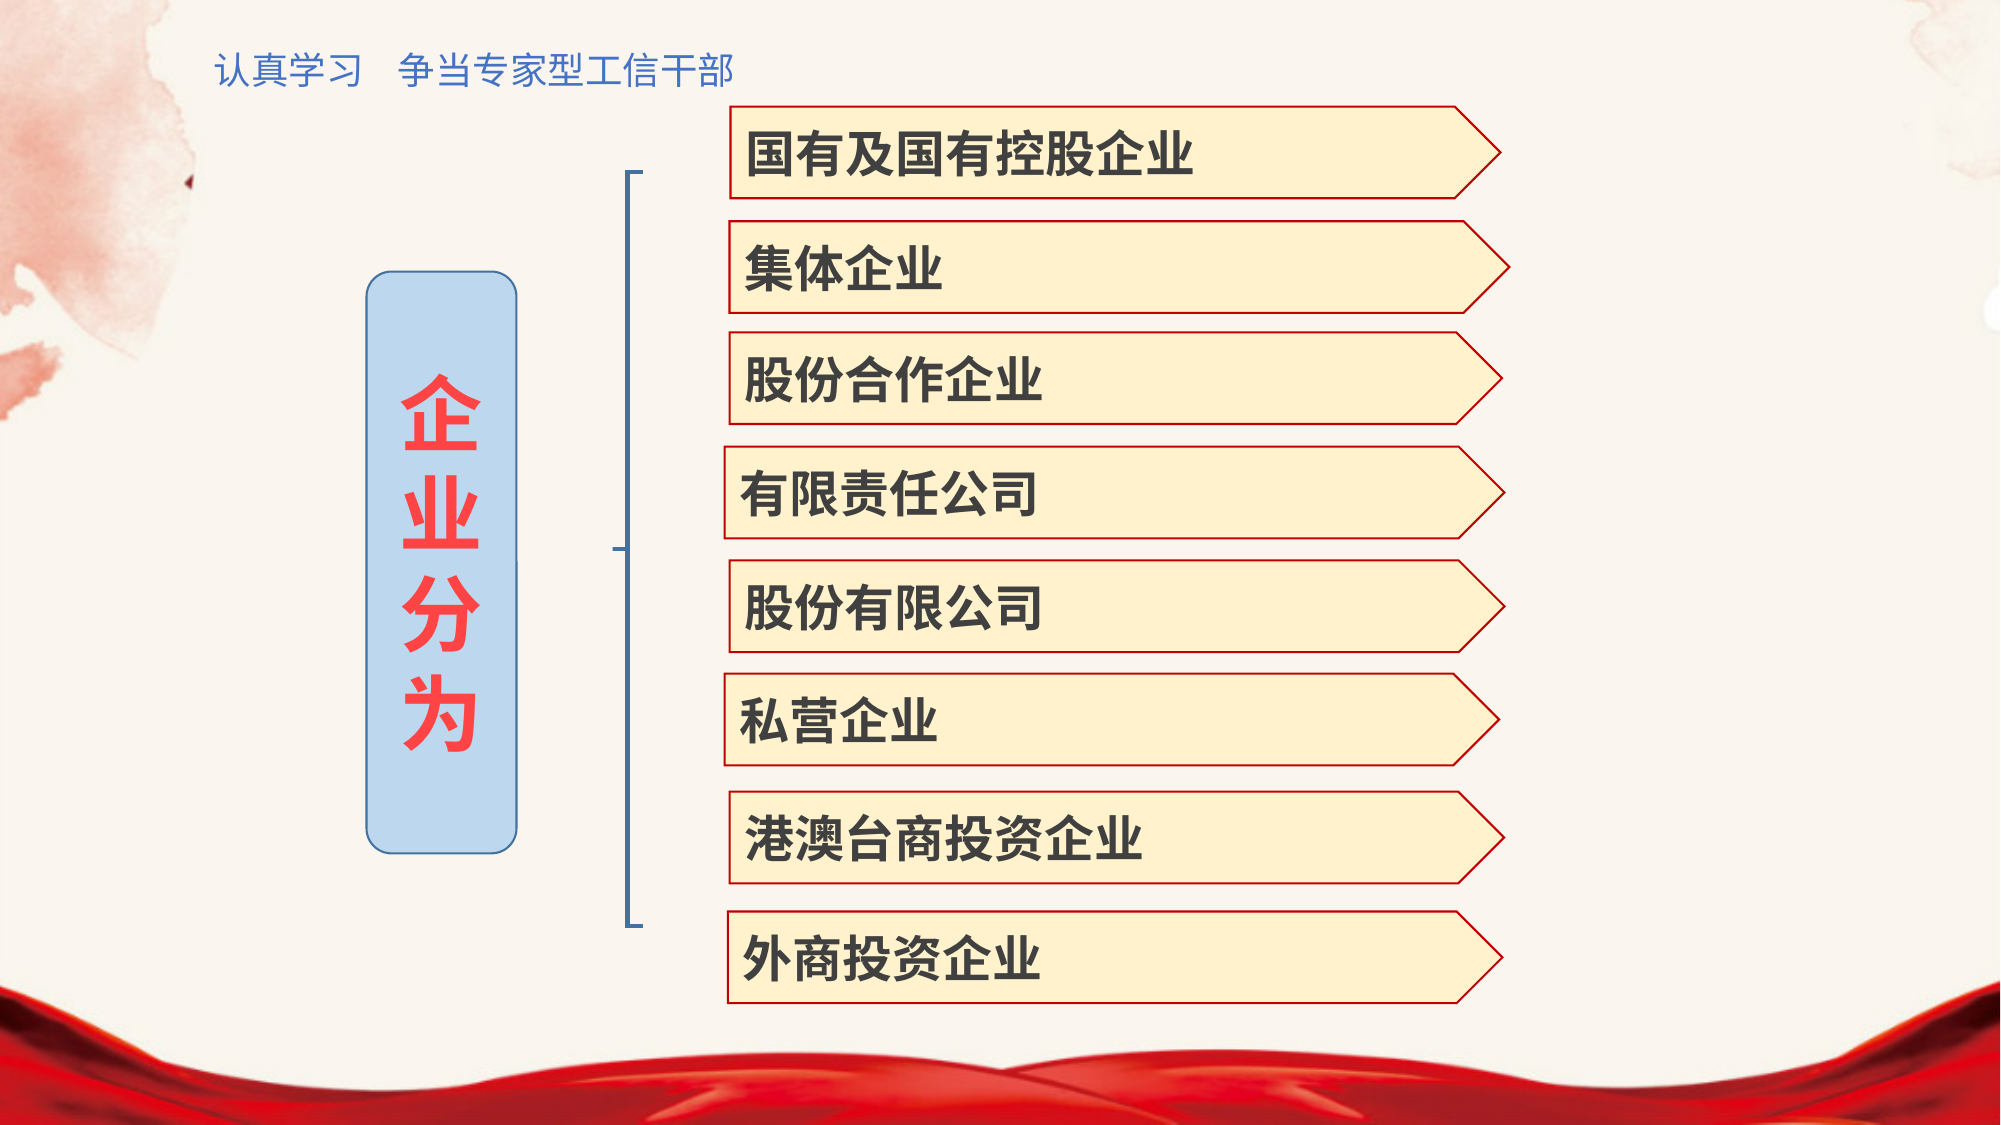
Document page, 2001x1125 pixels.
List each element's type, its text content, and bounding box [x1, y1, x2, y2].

text_box [612, 171, 643, 926]
text_box 企业分为 [365, 270, 518, 855]
text_box 股份有限公司 [728, 559, 1507, 654]
picture [0, 0, 2001, 1125]
text_box 集体企业 [728, 220, 1511, 314]
text_box 有限责任公司 [723, 445, 1506, 540]
text_box 股份合作企业 [728, 331, 1504, 426]
text_box 港澳台商投资企业 [728, 790, 1506, 885]
text_box 认真学习 争当专家型工信干部 [199, 39, 795, 100]
text_box 国有及国有控股企业 [729, 105, 1502, 200]
text_box 私营企业 [723, 672, 1501, 767]
text_box 外商投资企业 [726, 910, 1504, 1005]
